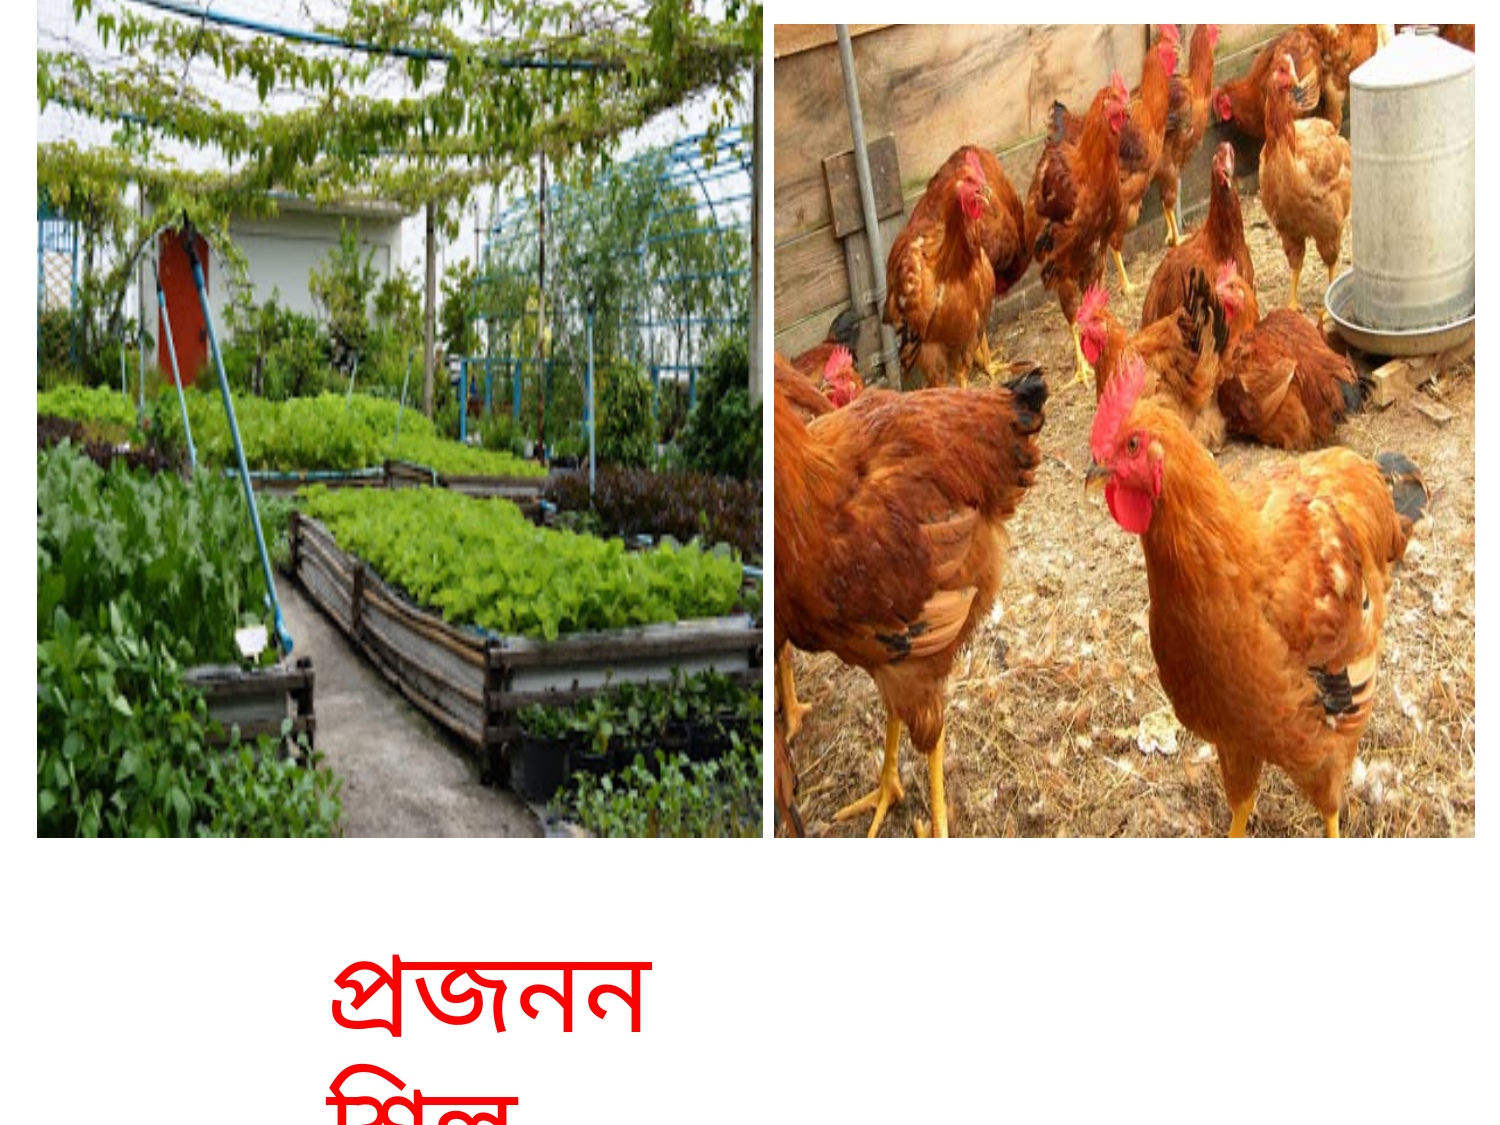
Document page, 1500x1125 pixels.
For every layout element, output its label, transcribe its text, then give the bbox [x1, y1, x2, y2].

picture [774, 24, 1476, 838]
picture [37, 0, 763, 838]
text_box প্রজনন শিল্প [312, 912, 775, 1125]
